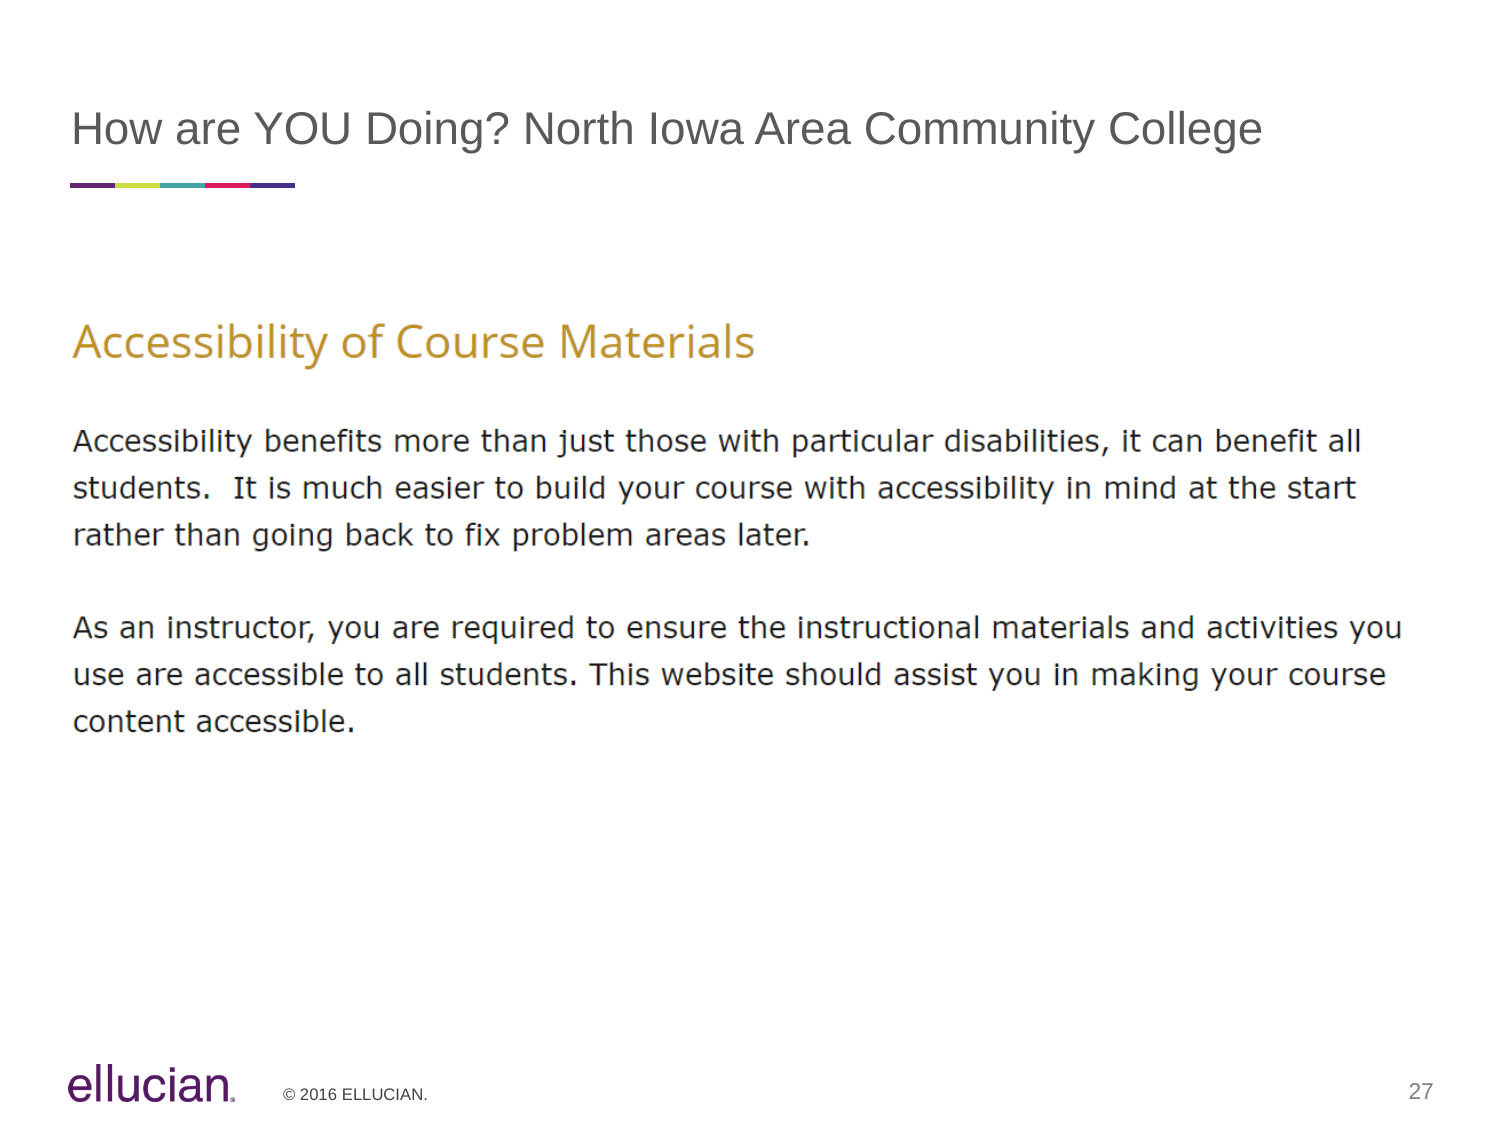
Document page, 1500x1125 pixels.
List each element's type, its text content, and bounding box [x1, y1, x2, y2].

title How are YOU Doing? North Iowa Area Community College [71, 37, 1435, 155]
picture [52, 302, 1454, 795]
picture [68, 1064, 235, 1102]
